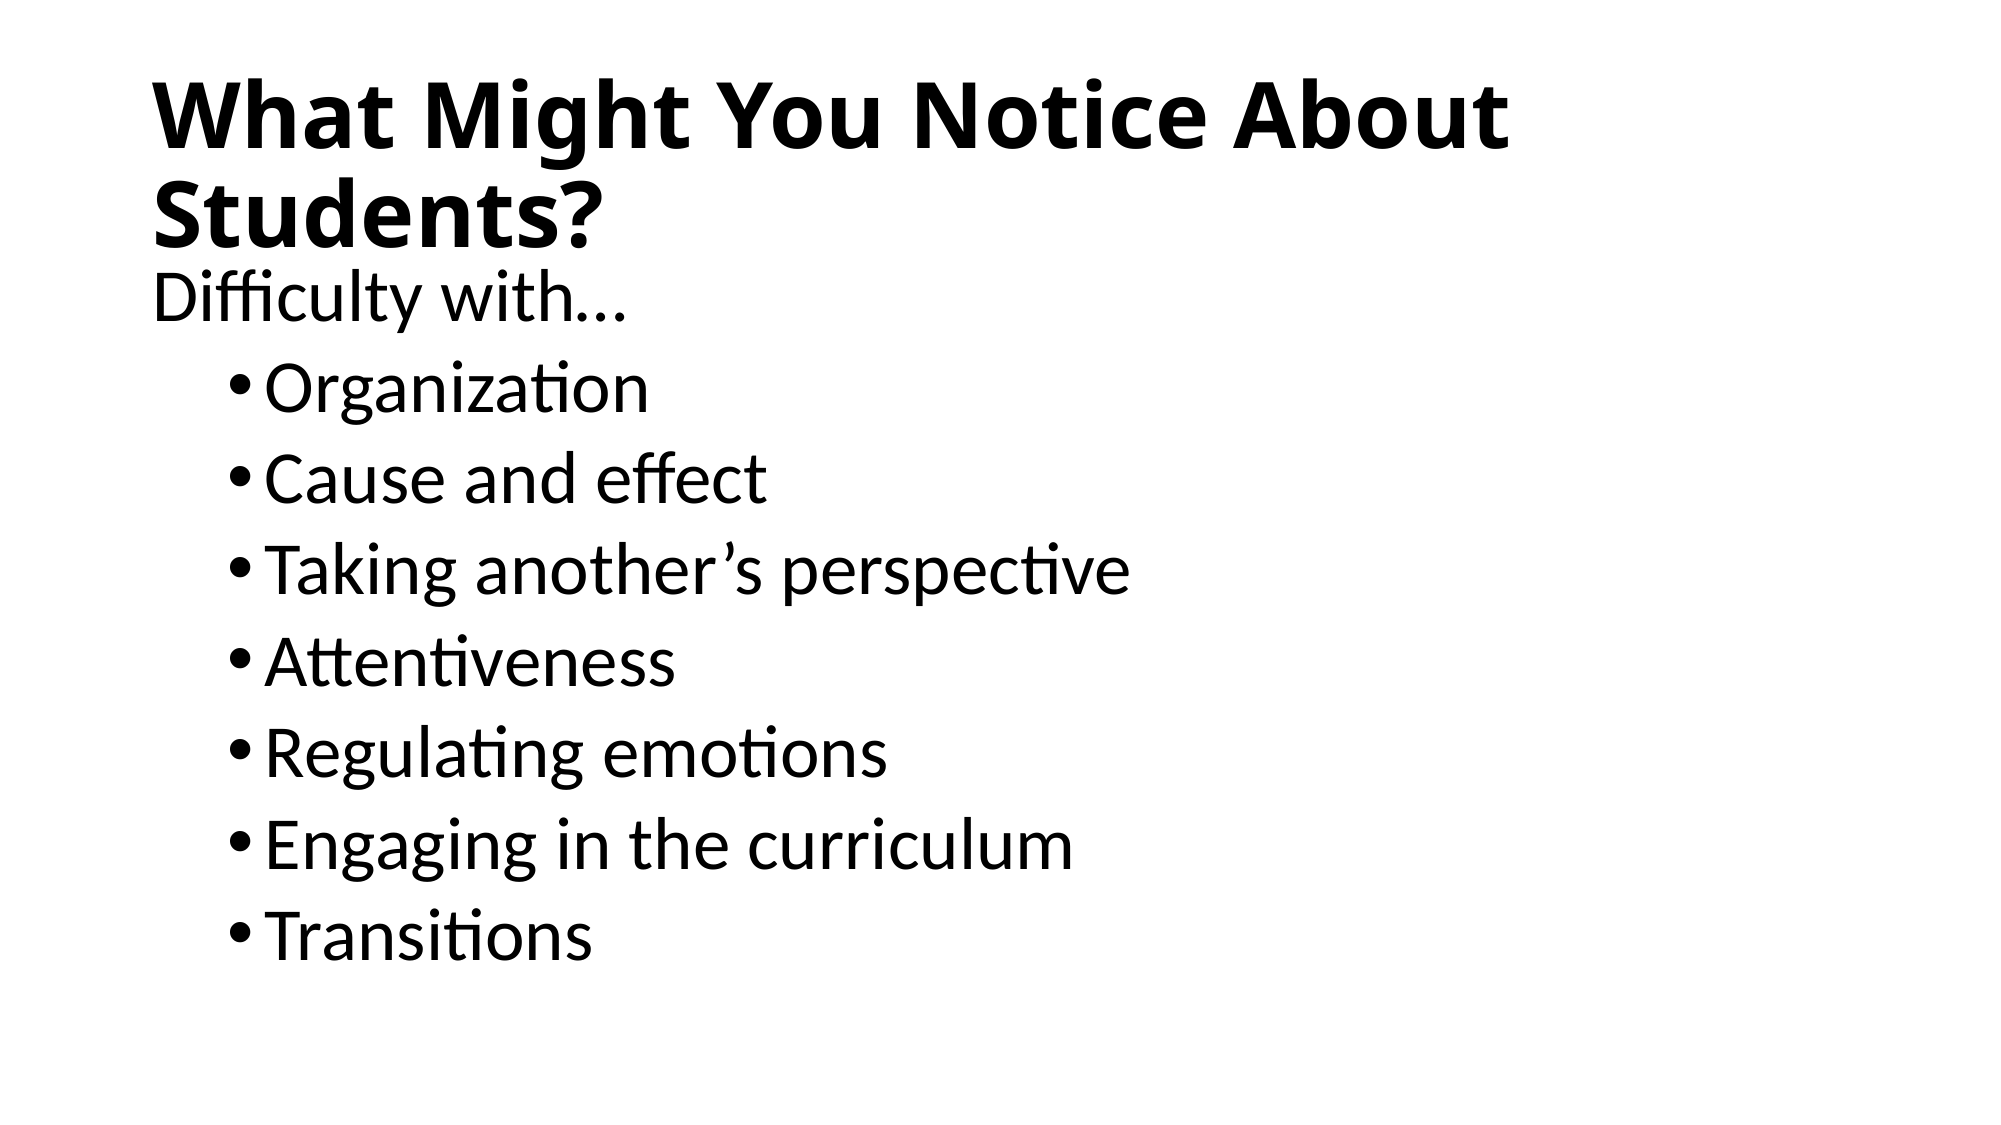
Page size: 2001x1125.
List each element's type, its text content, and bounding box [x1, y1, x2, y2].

title What Might You Notice About Students? [137, 59, 1863, 248]
list Difficulty with… Organization Cause and effect Taking another’s perspective Attentiveness Regulating emotions Engaging in the curriculum Transitions [137, 248, 1863, 1094]
